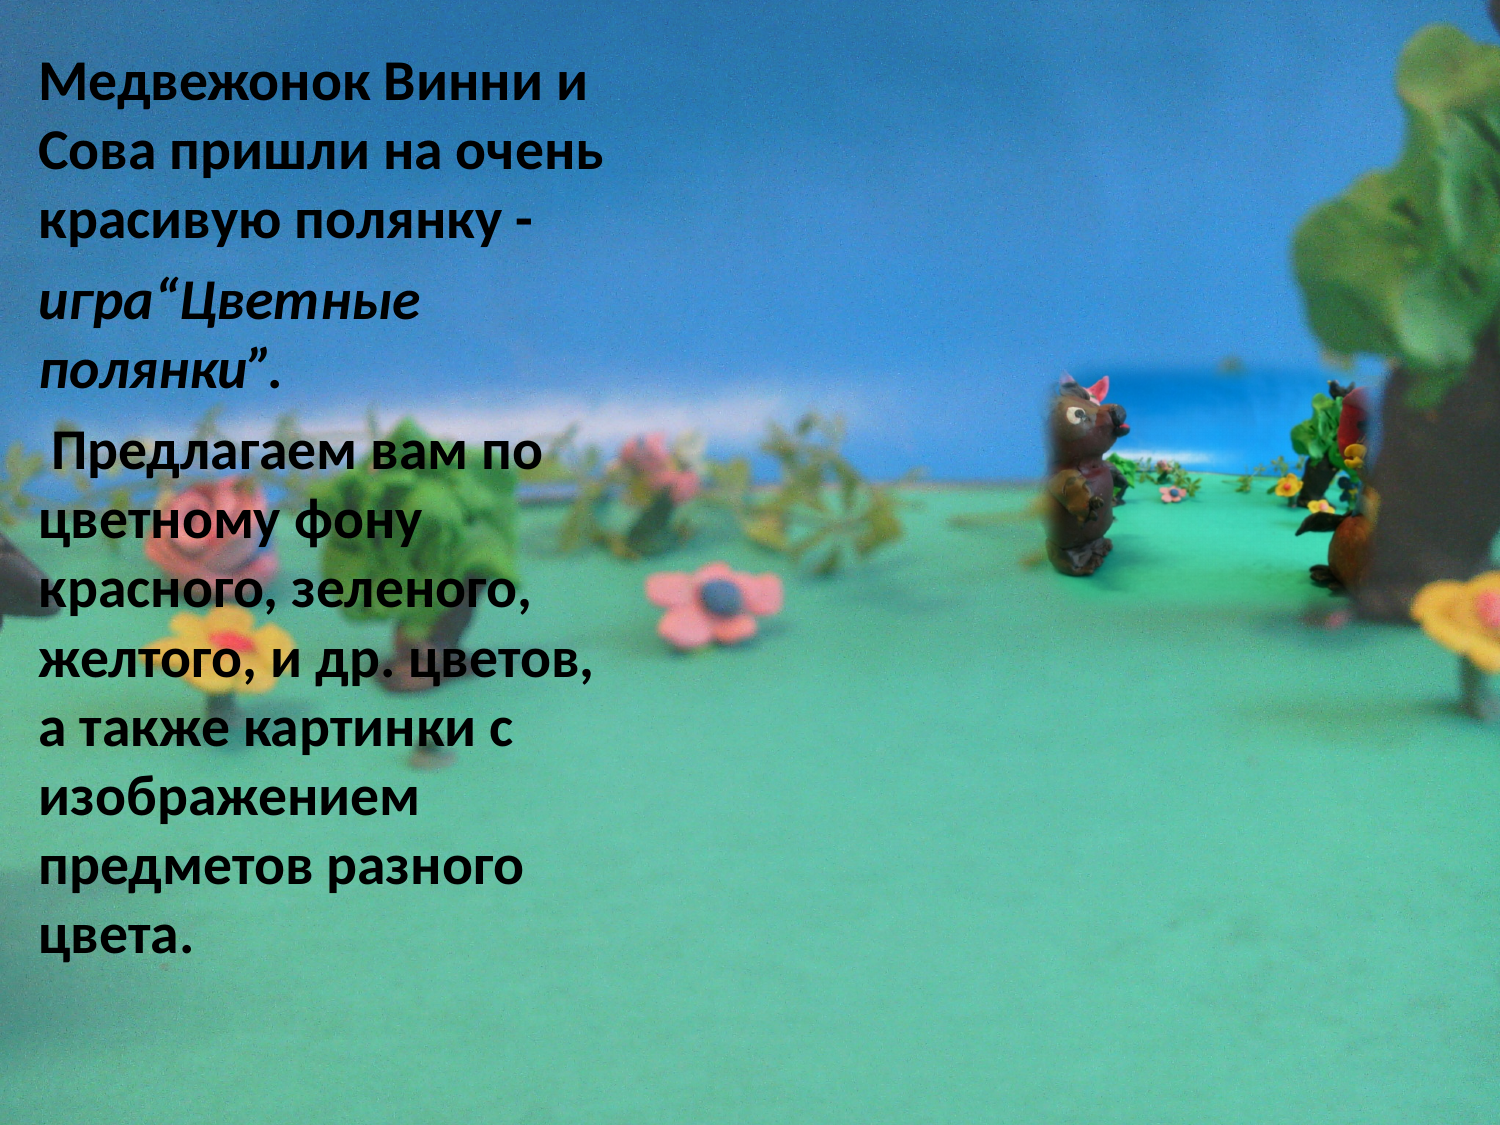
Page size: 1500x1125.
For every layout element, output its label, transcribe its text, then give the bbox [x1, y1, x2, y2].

list [0, 0, 1500, 1125]
list Медвежонок Винни и Сова пришли на очень красивую полянку - игра“Цветные полянки”. Предлагаем вам по цветному фону красного, зеленого, желтого, и др. цветов, а также картинки с изображением предметов разного цвета. [23, 35, 622, 1005]
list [1030, 351, 1388, 619]
